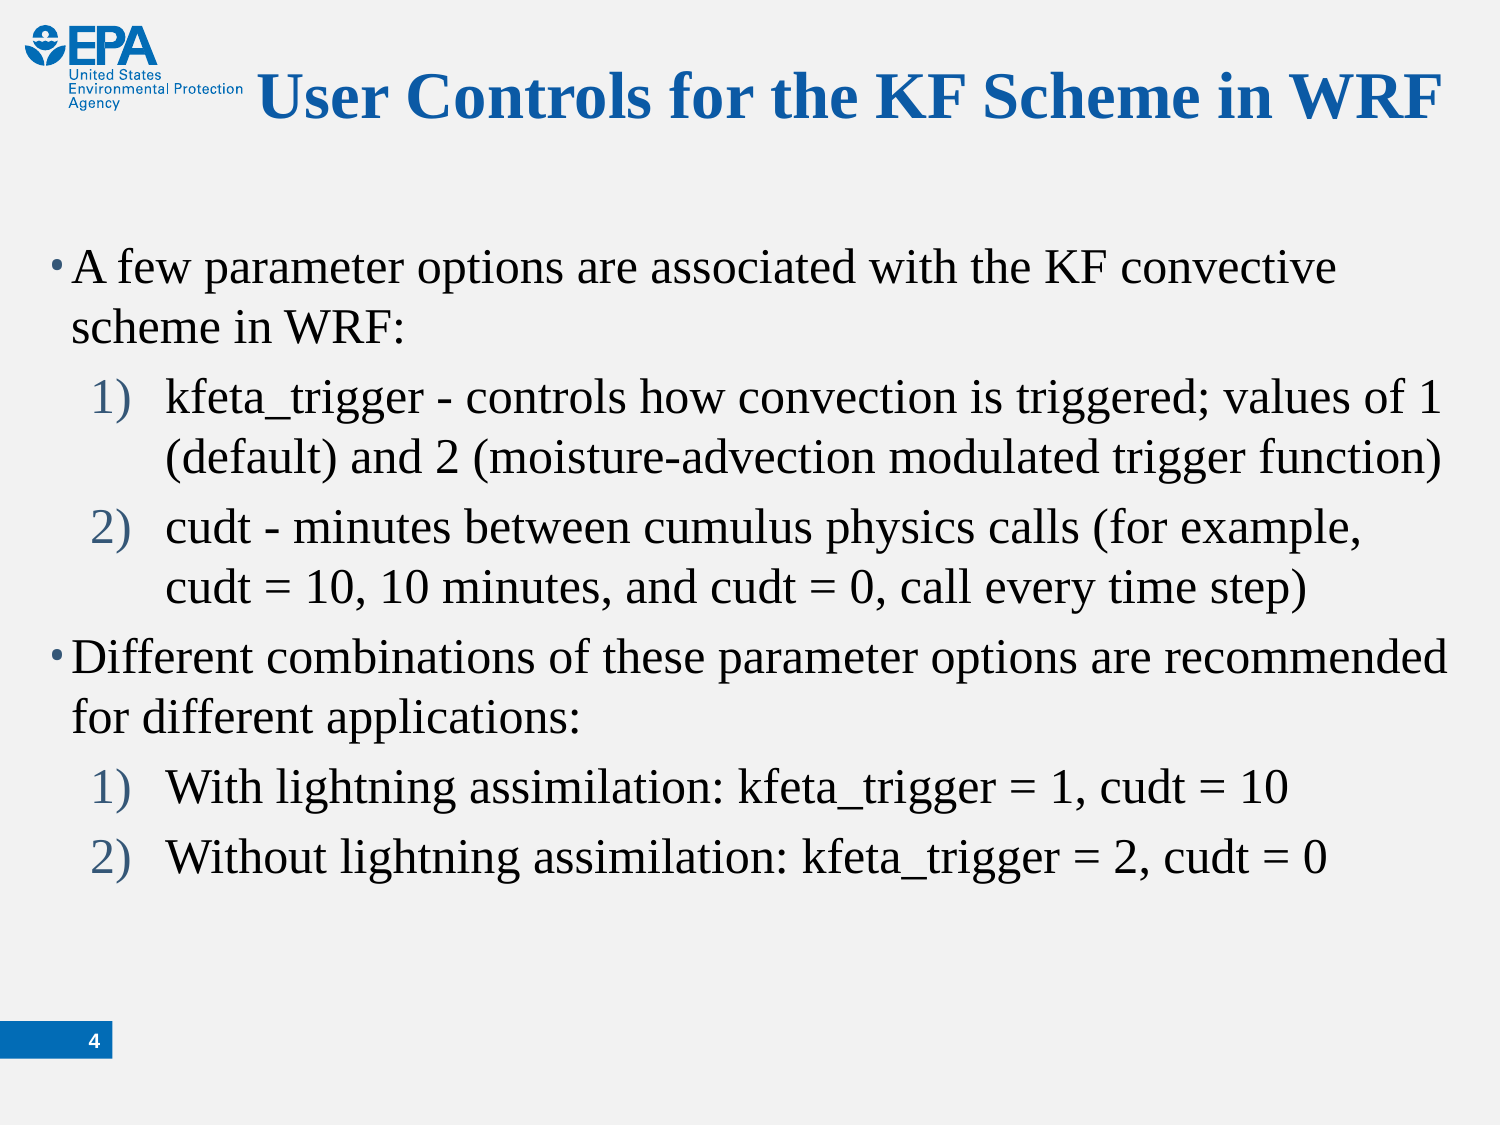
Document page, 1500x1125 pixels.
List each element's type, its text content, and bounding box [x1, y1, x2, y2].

slide_number 3 [0, 1021, 100, 1059]
title User Controls for the KF Scheme in WRF [237, 44, 1465, 157]
list A few parameter options are associated with the KF convective scheme in WRF: kfeta_trigger - controls how convection is triggered; values of 1 (default) and 2 (moisture-advection modulated trigger function) cudt - minutes between cumulus physics calls (for example, cudt = 10, 10 minutes, and cudt = 0, call every time step) Different combinations of these parameter options are recommended for different applications: With lightning assimilation: kfeta_trigger = 1, cudt = 10 Without lightning assimilation: kfeta_trigger = 2, cudt = 0 [28, 226, 1472, 1022]
